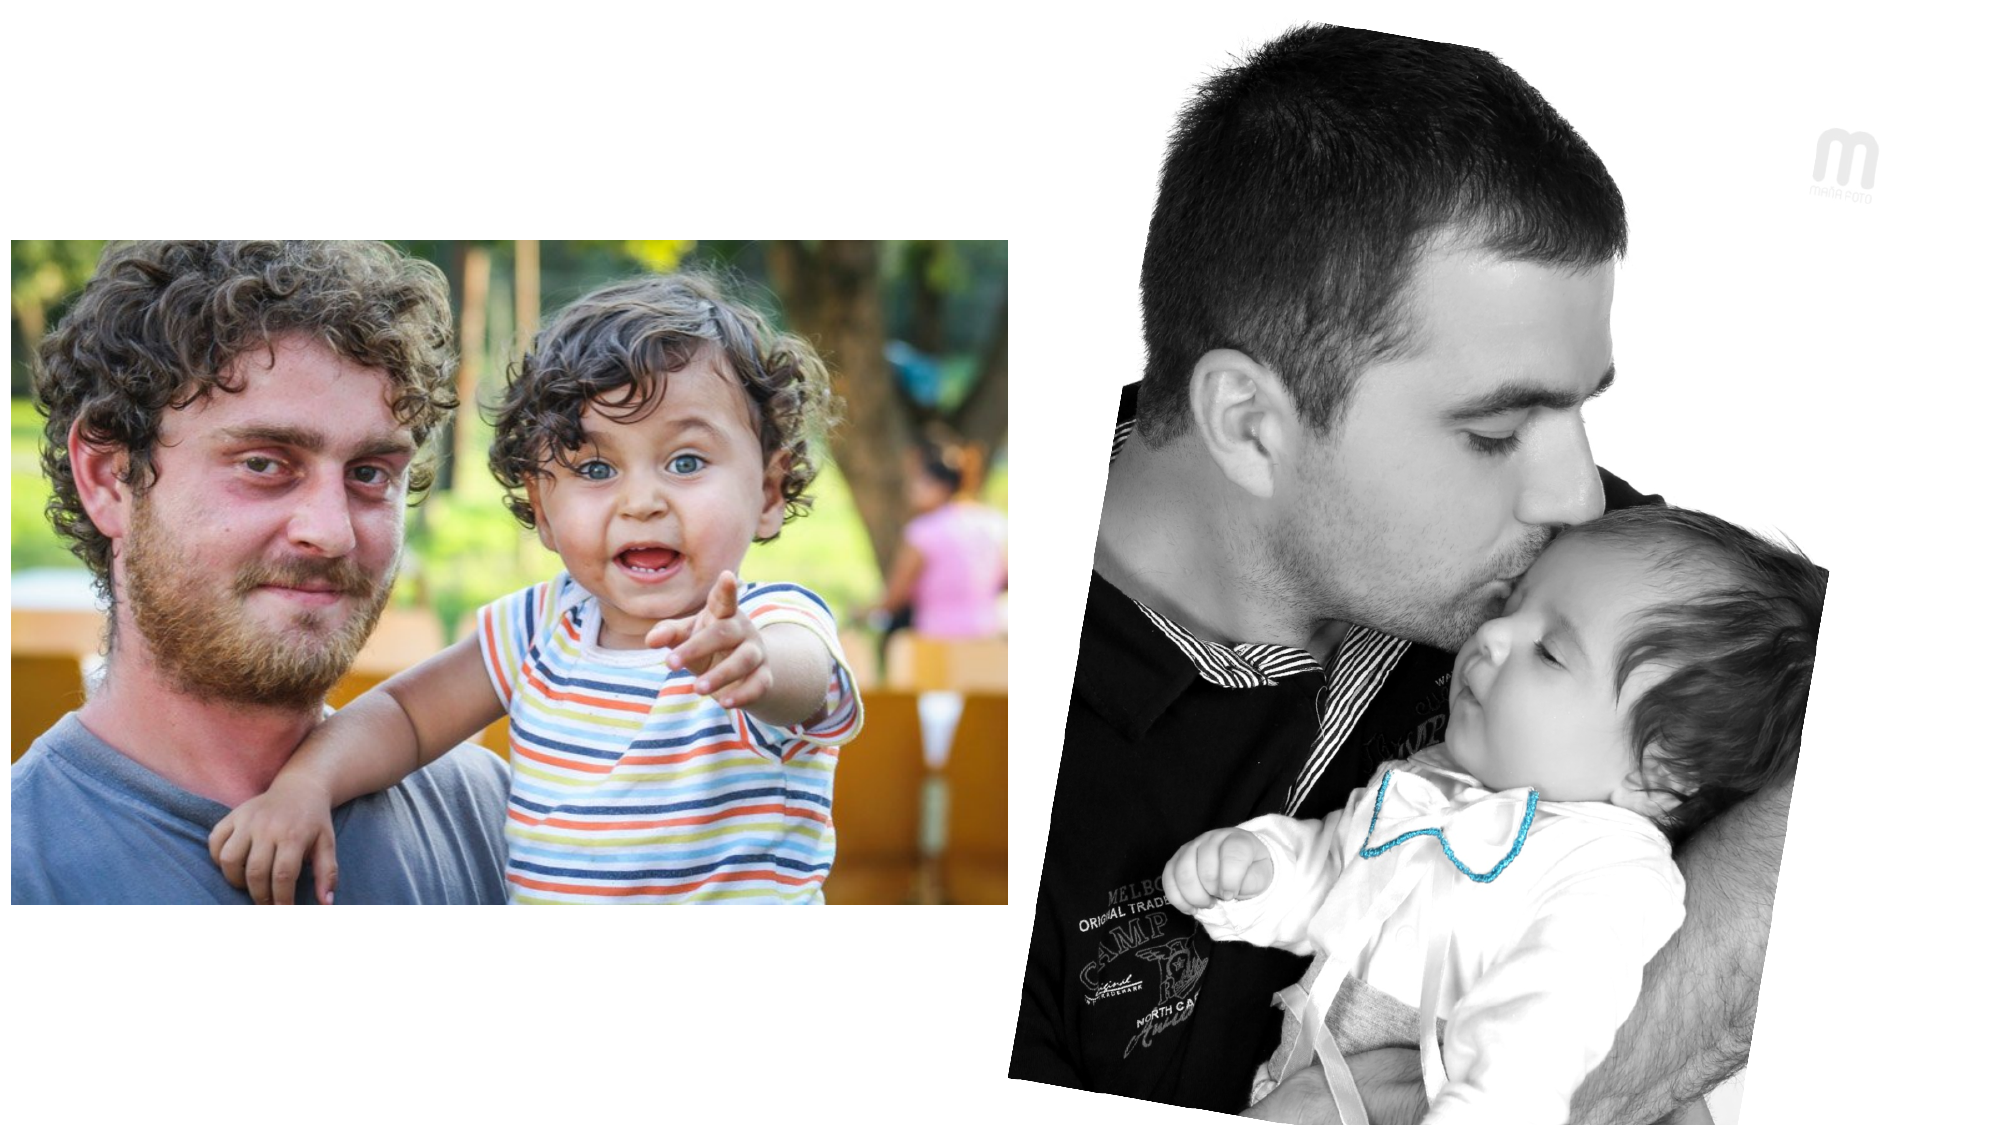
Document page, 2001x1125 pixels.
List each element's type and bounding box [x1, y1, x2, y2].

picture [1009, 1, 1902, 1125]
picture [11, 240, 1008, 905]
